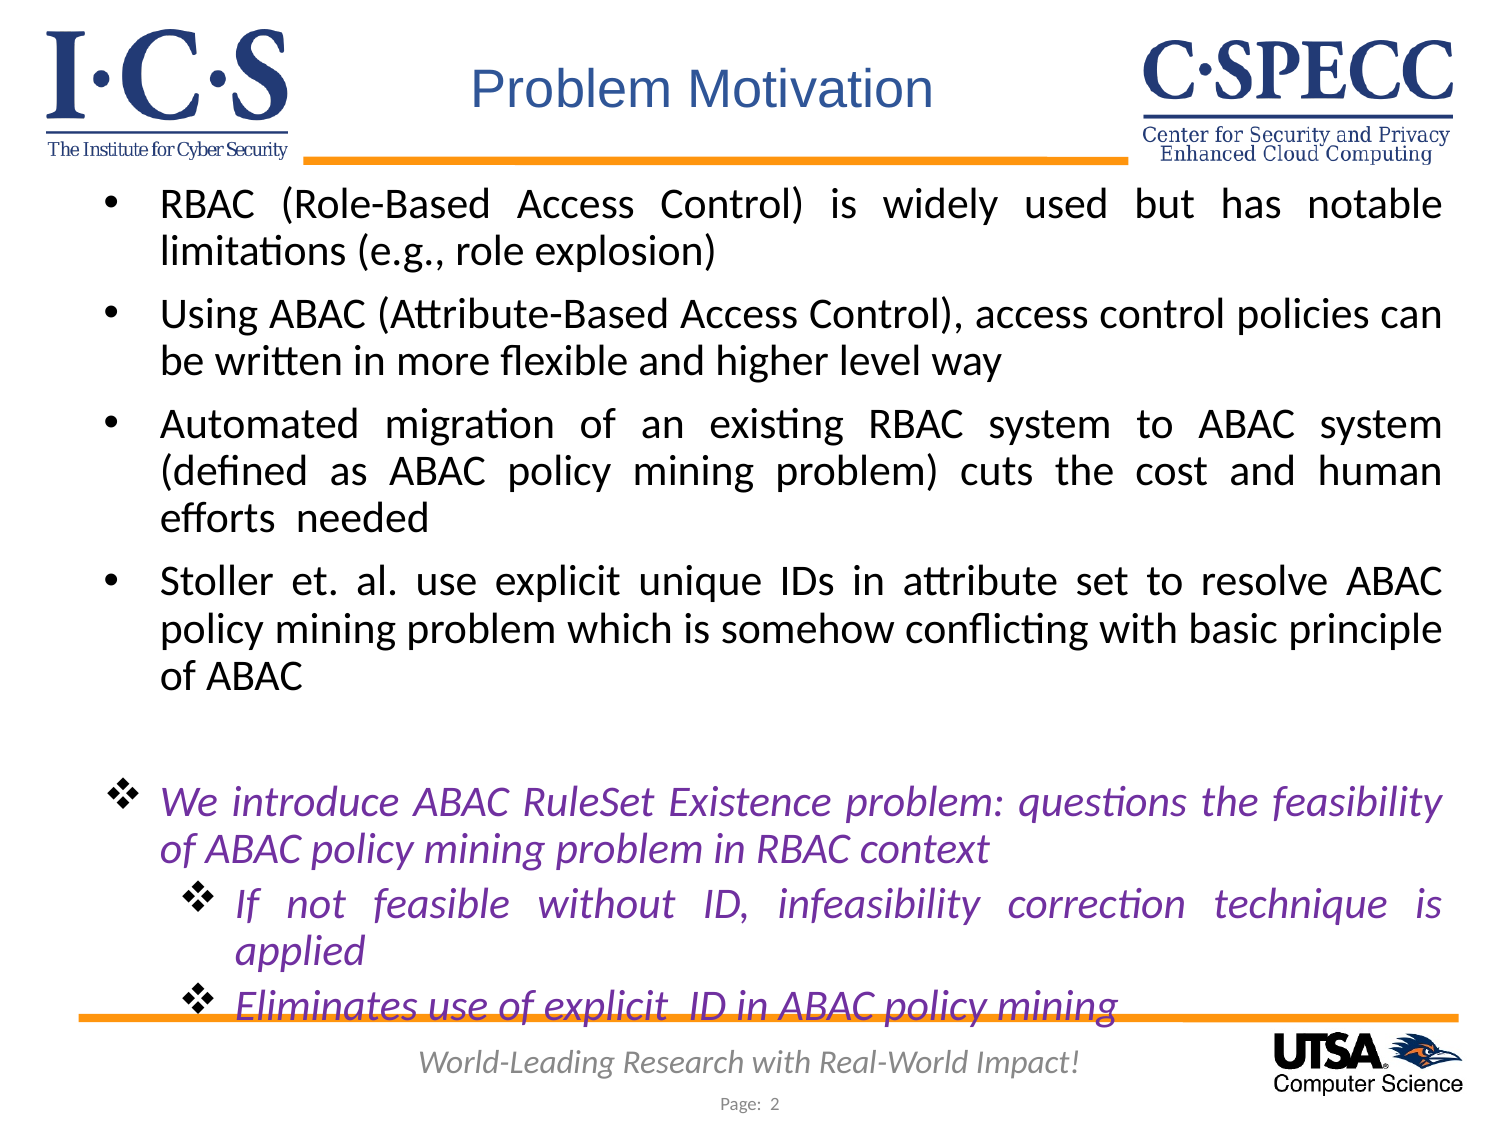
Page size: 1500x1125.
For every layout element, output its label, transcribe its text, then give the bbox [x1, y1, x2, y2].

text_box RBAC (Role-Based Access Control) is widely used but has notable limitations (e.g., role explosion) Using ABAC (Attribute-Based Access Control), access control policies can be written in more flexible and higher level way Automated migration of an existing RBAC system to ABAC system (defined as ABAC policy mining problem) cuts the cost and human efforts needed Stoller et. al. use explicit unique IDs in attribute set to resolve ABAC policy mining problem which is somehow conflicting with basic principle of ABAC We introduce ABAC RuleSet Existence problem: questions the feasibility of ABAC policy mining problem in RBAC context If not feasible without ID, infeasibility correction technique is applied Eliminates use of explicit ID in ABAC policy mining [70, 173, 1459, 1014]
picture [46, 29, 288, 160]
picture [1264, 1022, 1473, 1098]
text_box Problem Motivation [298, 51, 1108, 127]
picture [1143, 40, 1453, 165]
